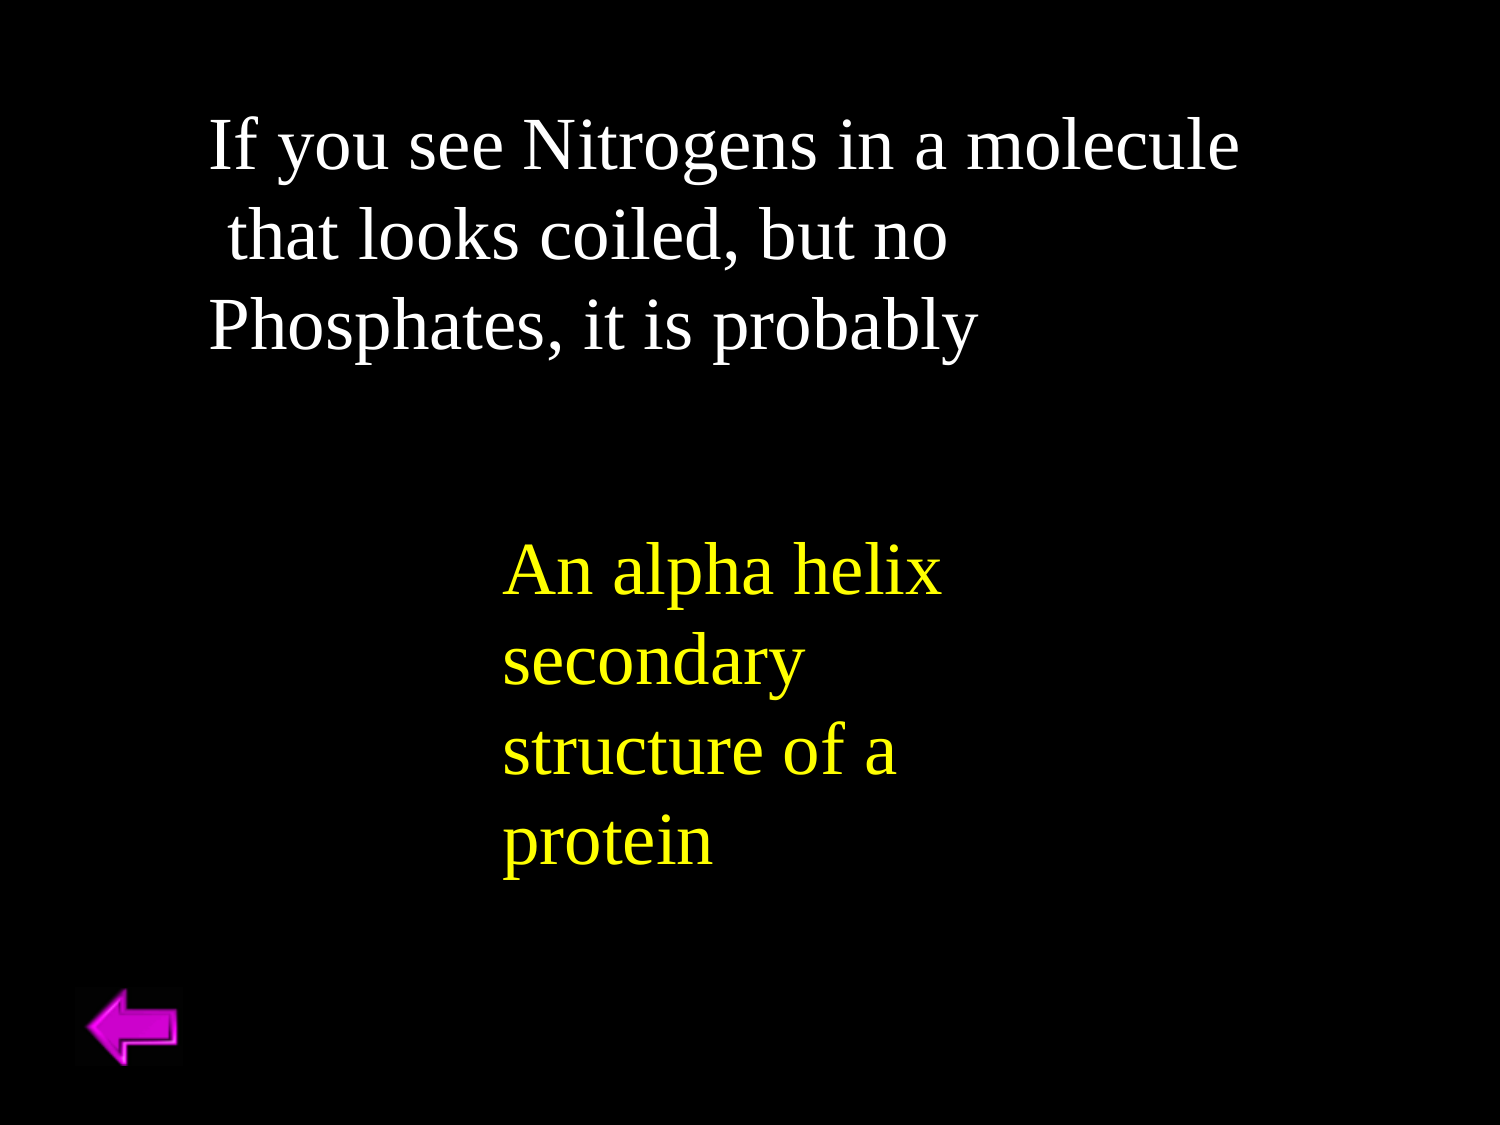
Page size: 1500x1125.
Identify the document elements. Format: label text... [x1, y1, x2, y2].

text_box An alpha helix secondary structure of a protein [487, 512, 1063, 888]
text_box If you see Nitrogens in a molecule that looks coiled, but no Phosphates, it is probably [193, 87, 1257, 373]
picture [74, 987, 183, 1066]
